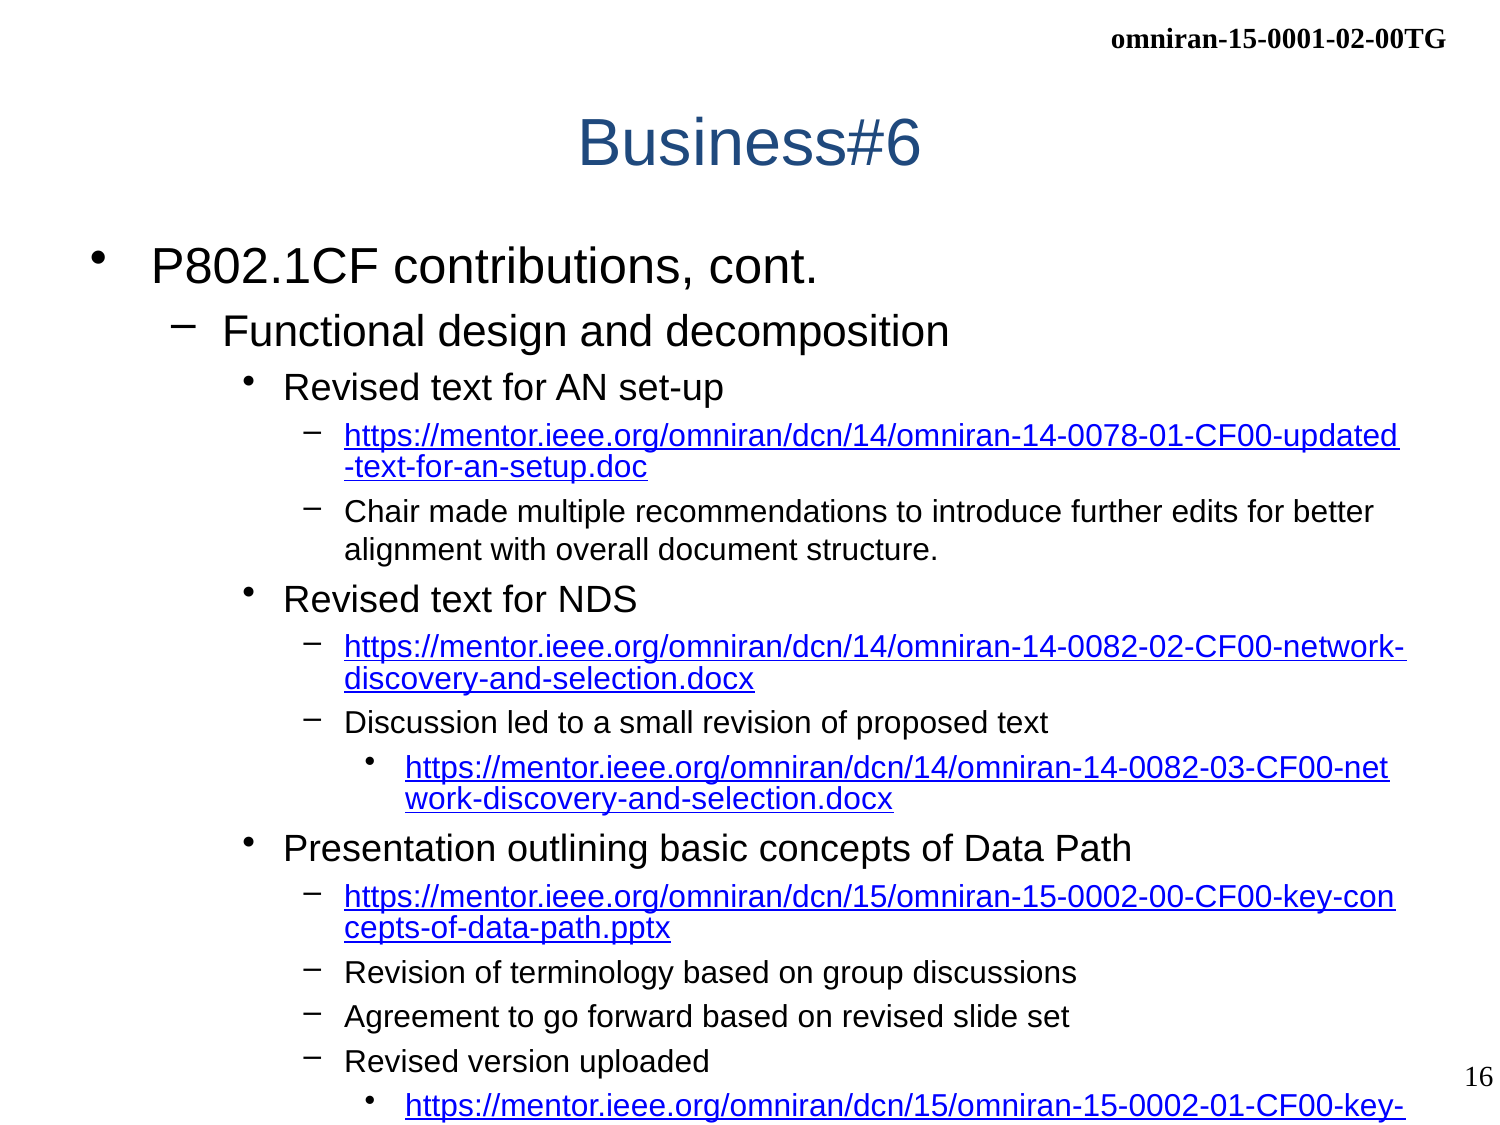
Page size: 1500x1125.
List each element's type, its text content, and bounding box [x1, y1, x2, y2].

title Business#6 [75, 45, 1425, 224]
list P802.1CF contributions, cont. Functional design and decomposition Revised text for AN set-up https://mentor.ieee.org/omniran/dcn/14/omniran-14-0078-01-CF00-updated-text-for-an-setup.doc Chair made multiple recommendations to introduce further edits for better alignment with overall document structure. Revised text for NDS https://mentor.ieee.org/omniran/dcn/14/omniran-14-0082-02-CF00-network-discovery-and-selection.docx Discussion led to a small revision of proposed text https://mentor.ieee.org/omniran/dcn/14/omniran-14-0082-03-CF00-network-discovery-and-selection.docx Presentation outlining basic concepts of Data Path https://mentor.ieee.org/omniran/dcn/15/omniran-15-0002-00-CF00-key-concepts-of-data-path.pptx Revision of terminology based on group discussions Agreement to go forward based on revised slide set Revised version uploaded https://mentor.ieee.org/omniran/dcn/15/omniran-15-0002-01-CF00-key-concepts-of-data-path.pptx [75, 224, 1425, 1005]
